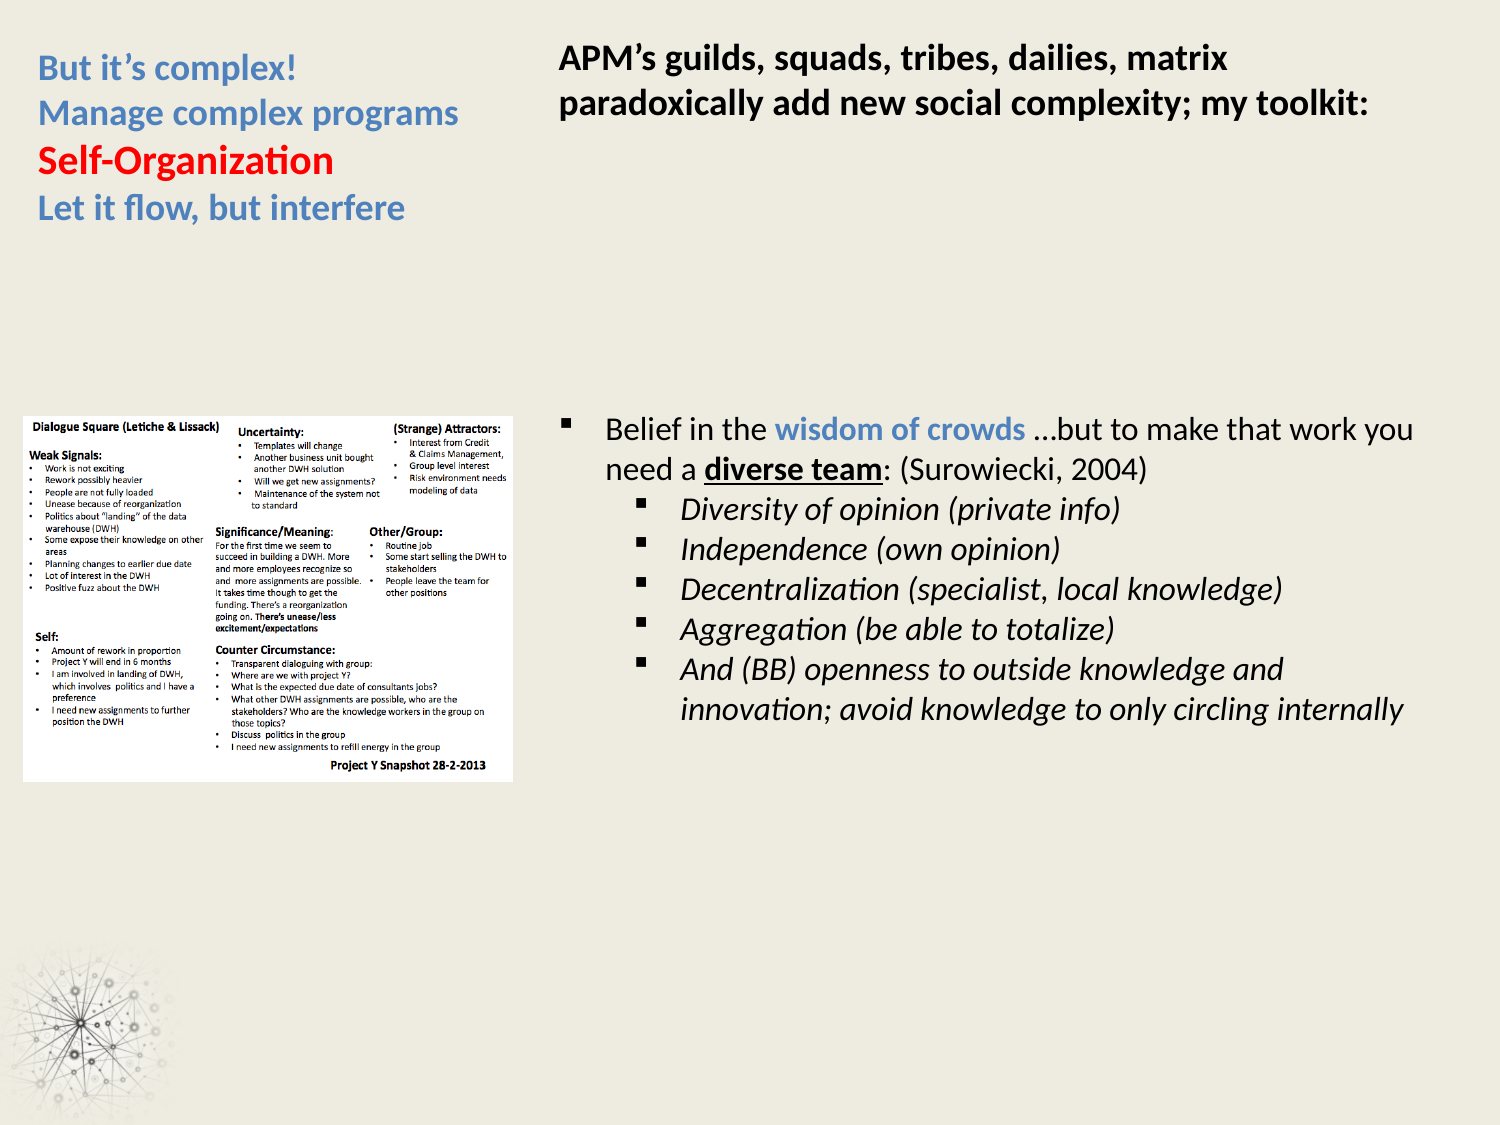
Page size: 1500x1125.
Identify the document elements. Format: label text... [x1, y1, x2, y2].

text_box APM’s guilds, squads, tribes, dailies, matrix paradoxically add new social complexity; my toolkit: Belief in the wisdom of crowds …but to make that work you need a diverse team: (Surowiecki, 2004) Diversity of opinion (private info) Independence (own opinion) Decentralization (specialist, local knowledge) Aggregation (be able to totalize) And (BB) openness to outside knowledge and innovation; avoid knowledge to only circling internally [543, 25, 1455, 1125]
text_box But it’s complex! Manage complex programs Self-Organization Let it flow, but interfere [23, 35, 543, 236]
picture [22, 416, 513, 782]
picture [0, 934, 188, 1125]
